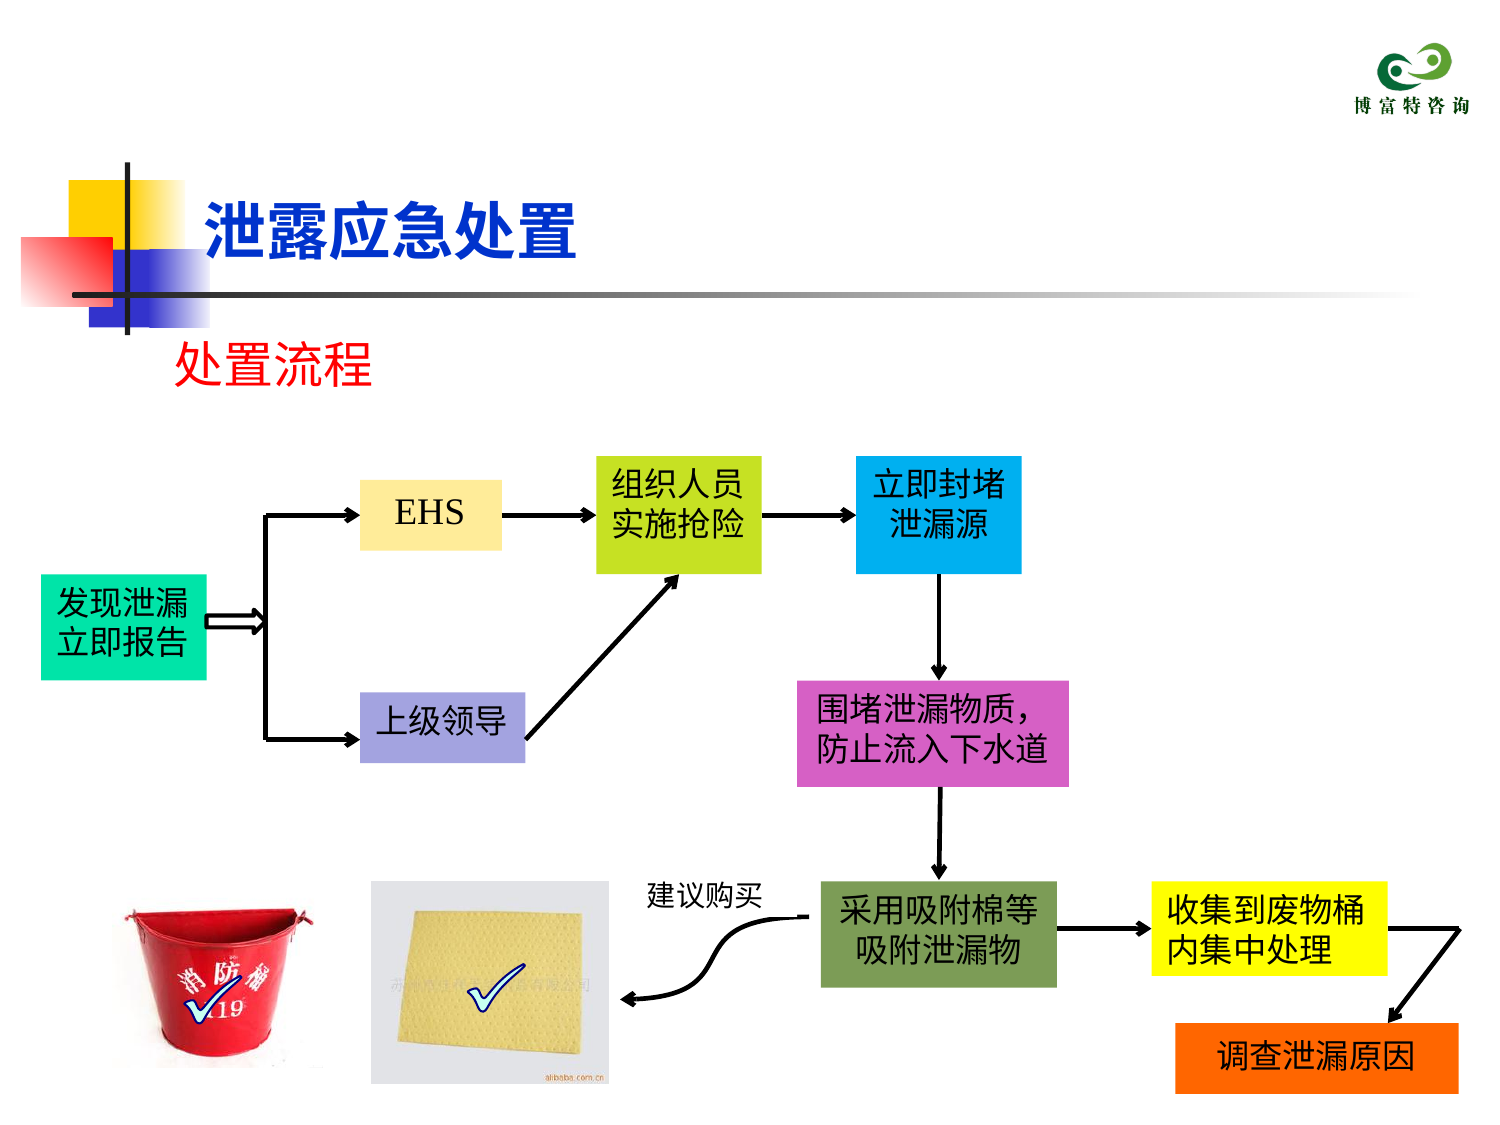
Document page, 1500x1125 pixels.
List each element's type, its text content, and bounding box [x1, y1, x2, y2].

text_box EHS [360, 479, 502, 551]
text_box 收集到废物桶内集中处理 [1151, 881, 1388, 976]
text_box 组织人员实施抢险 [596, 456, 762, 575]
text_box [525, 573, 680, 740]
picture [371, 881, 609, 1084]
text_box 建议购买 [630, 867, 799, 915]
title 泄露应急处置 [188, 160, 1468, 276]
text_box 立即封堵泄漏源 [856, 456, 1022, 575]
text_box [619, 916, 810, 1000]
text_box 上级领导 [360, 692, 526, 764]
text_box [1387, 928, 1461, 1024]
list 处置流程 [0, 326, 1440, 1055]
text_box 调查泄漏原因 [1175, 1023, 1459, 1094]
text_box 发现泄漏 立即报告 [41, 574, 207, 681]
text_box 采用吸附棉等吸附泄漏物 [820, 881, 1057, 988]
picture [1340, 42, 1488, 117]
text_box [204, 607, 261, 636]
picture [111, 869, 323, 1068]
text_box 围堵泄漏物质，防止流入下水道 [797, 680, 1069, 787]
